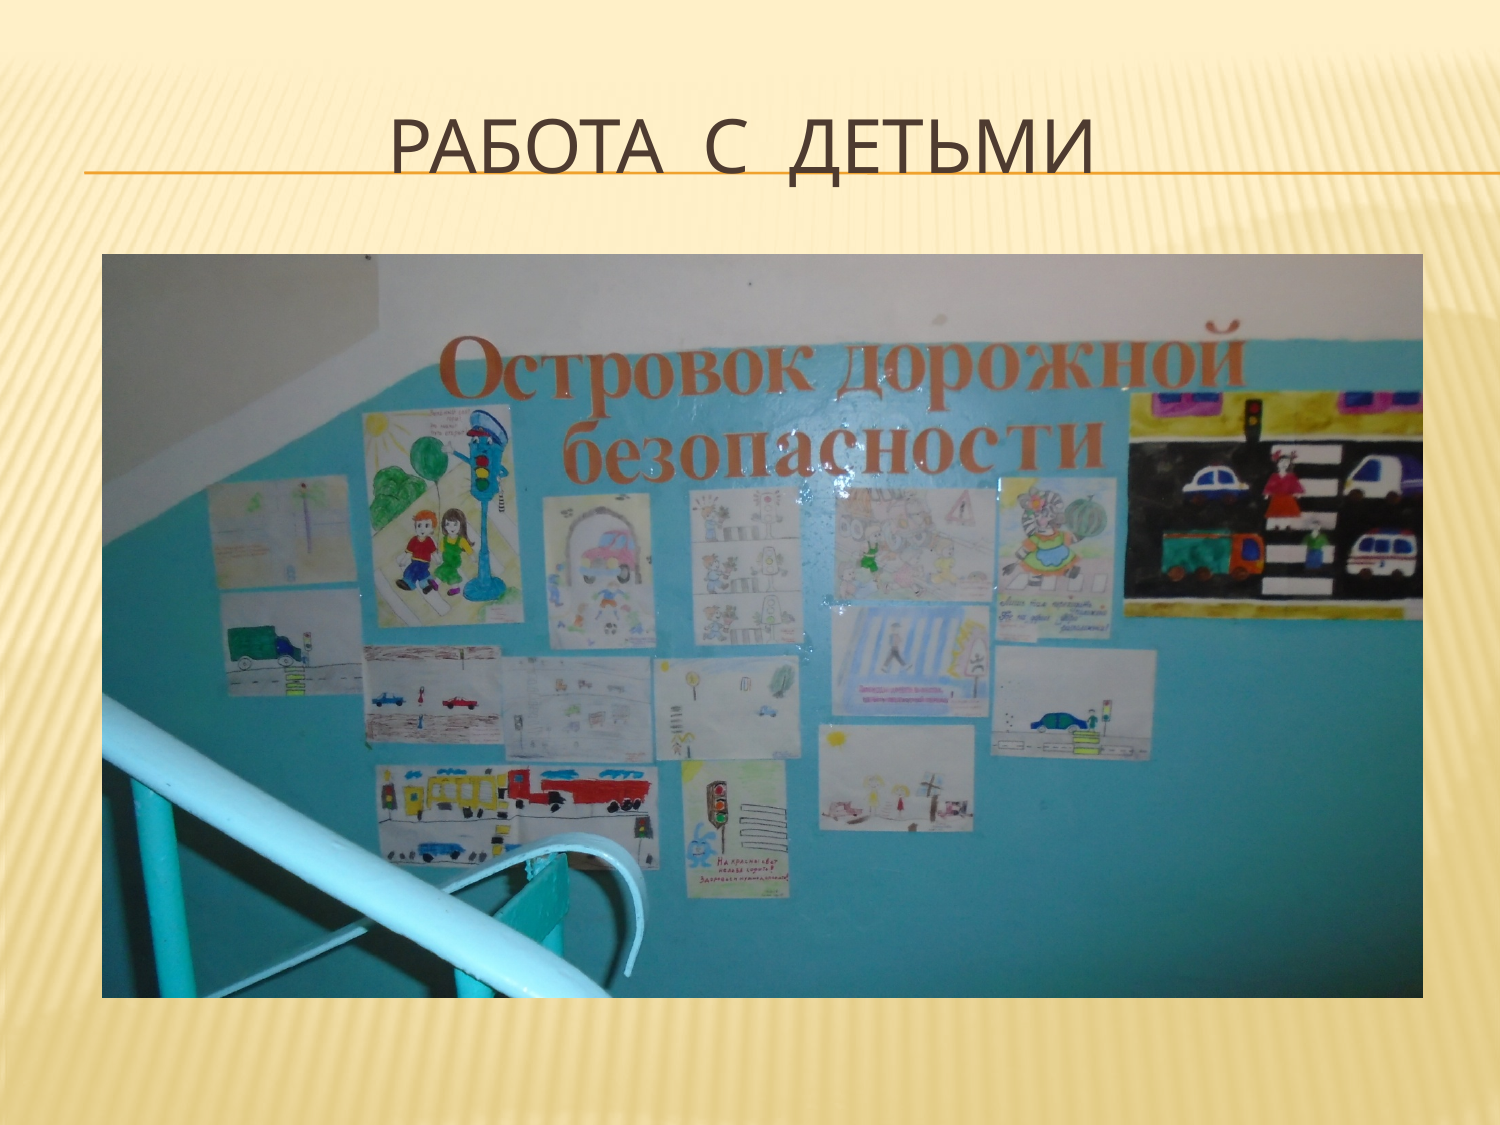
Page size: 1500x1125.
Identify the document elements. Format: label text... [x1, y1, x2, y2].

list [101, 254, 1424, 998]
title Работа с детьми [50, 75, 1475, 213]
